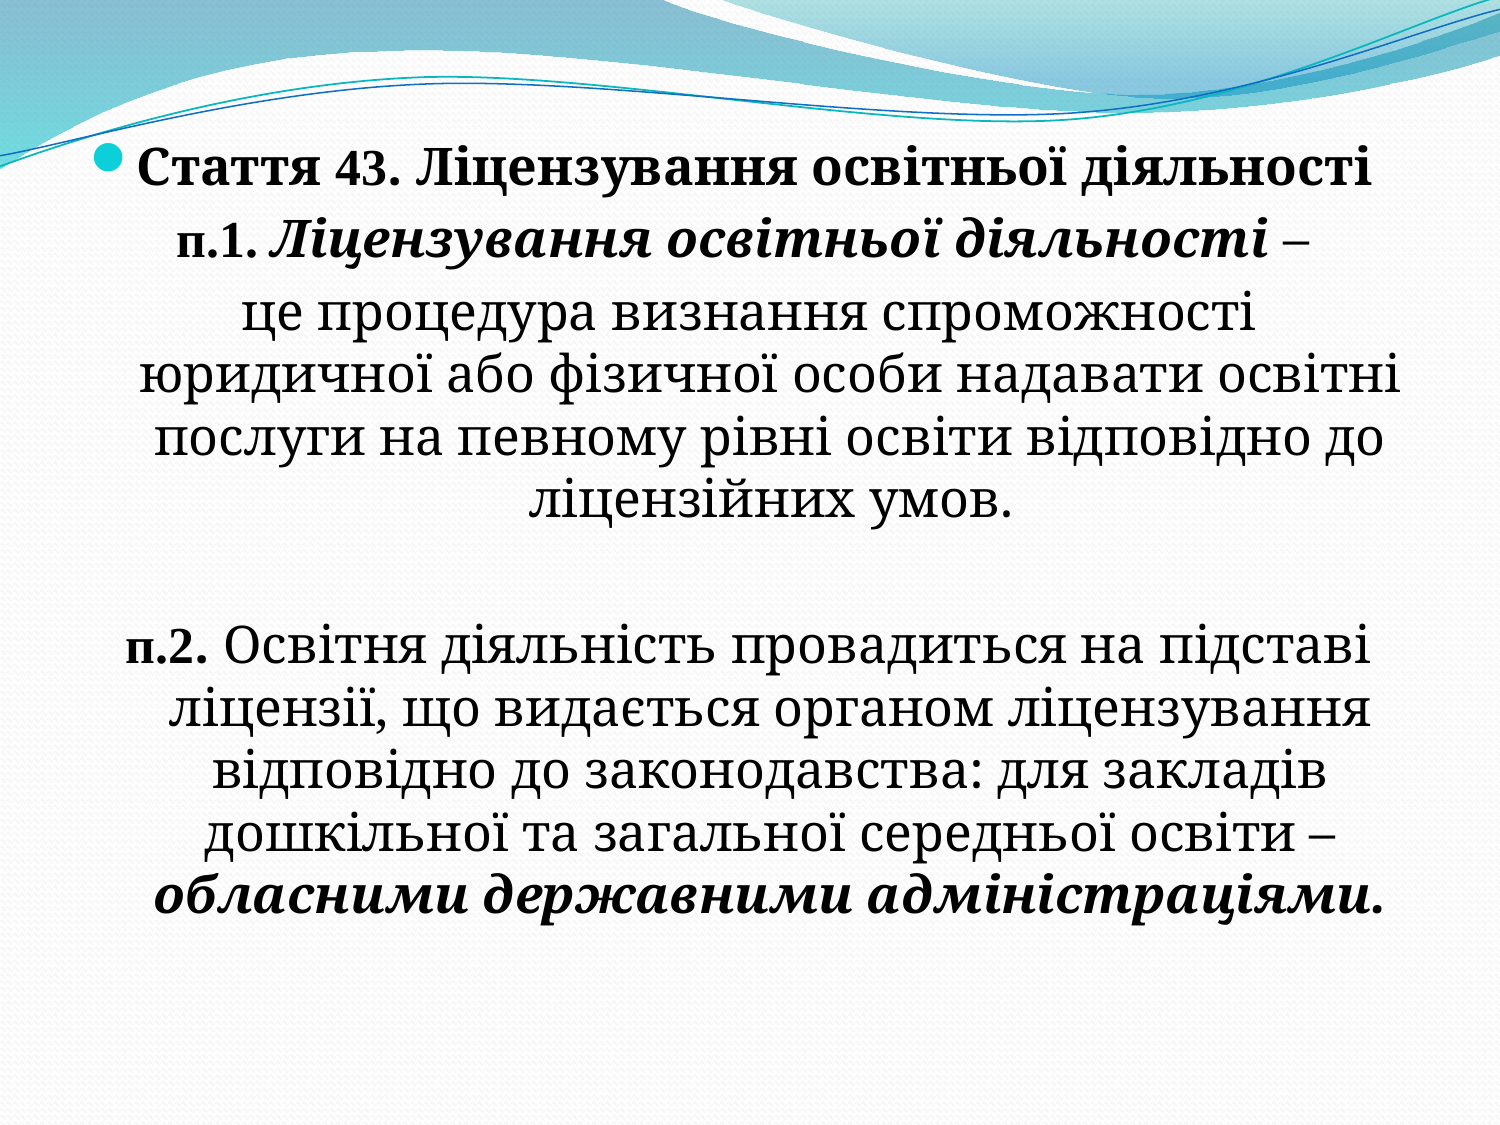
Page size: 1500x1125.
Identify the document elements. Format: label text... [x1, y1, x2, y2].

list Стаття 43. Ліцензування освітньої діяльності п.1. Ліцензування освітньої діяльності – це процедура визнання спроможності юридичної або фізичної особи надавати освітні послуги на певному рівні освіти відповідно до ліцензійних умов. п.2. Освітня діяльність провадиться на підставі ліцензії, що видається органом ліцензування відповідно до законодавства: для закладів дошкільної та загальної середньої освіти – обласними державними адміністраціями. [75, 125, 1425, 1038]
